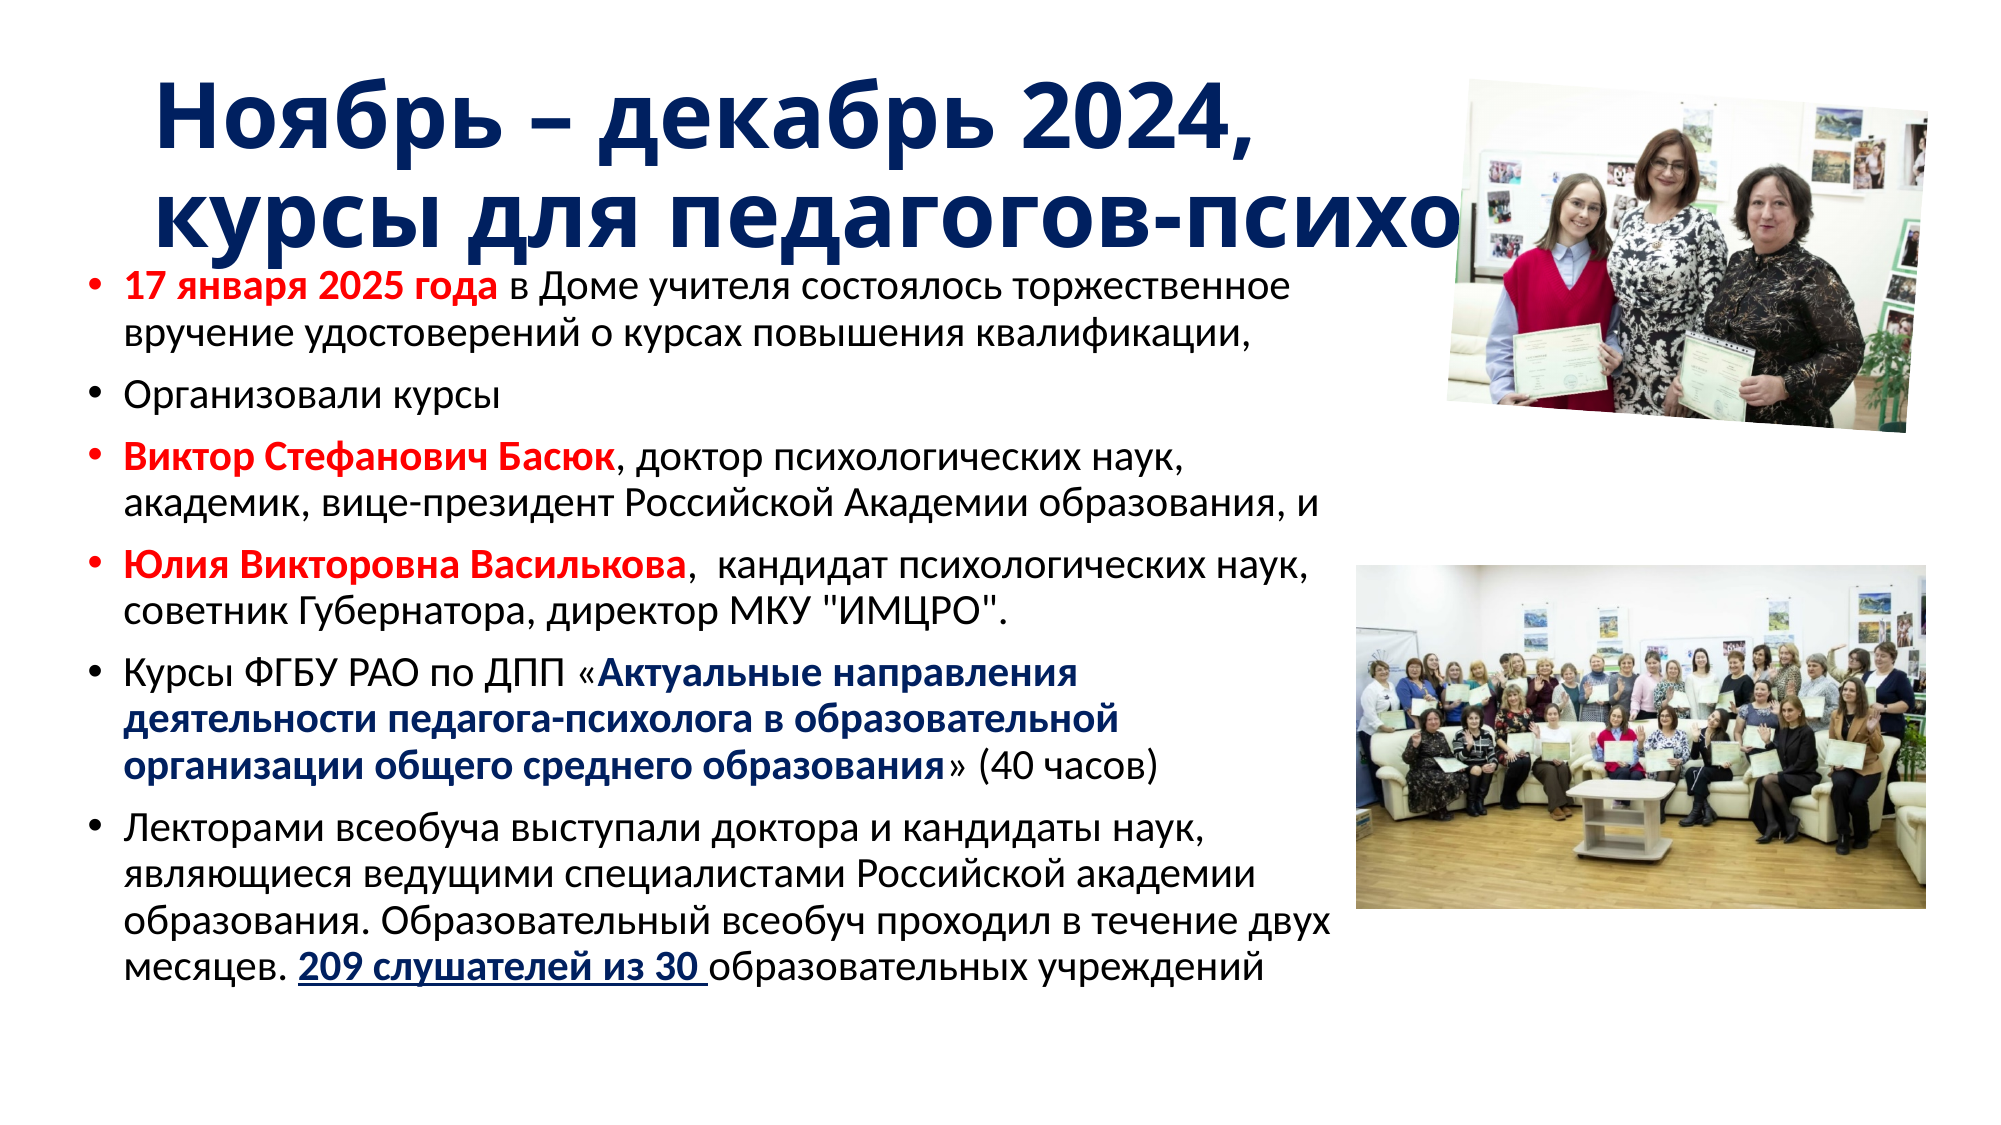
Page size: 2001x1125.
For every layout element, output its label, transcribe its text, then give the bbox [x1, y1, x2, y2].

list 17 января 2025 года в Доме учителя состоялось торжественное вручение удостоверений о курсах повышения квалификации, Организовали курсы Виктор Стефанович Басюк, доктор психологических наук, академик, вице-президент Российской Академии образования, и Юлия Викторовна Василькова, кандидат психологических наук, советник Губернатора, директор МКУ "ИМЦРО". Курсы ФГБУ РАО по ДПП «Актуальные направления деятельности педагога-психолога в образовательной организации общего среднего образования» (40 часов) Лекторами всеобуча выступали доктора и кандидаты наук, являющиеся ведущими специалистами Российской академии образования. Образовательный всеобуч проходил в течение двух месяцев. 209 слушателей из 30 образовательных учреждений [72, 255, 1353, 1087]
picture [1356, 565, 1926, 909]
title Ноябрь – декабрь 2024, курсы для педагогов-психологов [137, 59, 1863, 278]
picture [1447, 79, 1928, 433]
